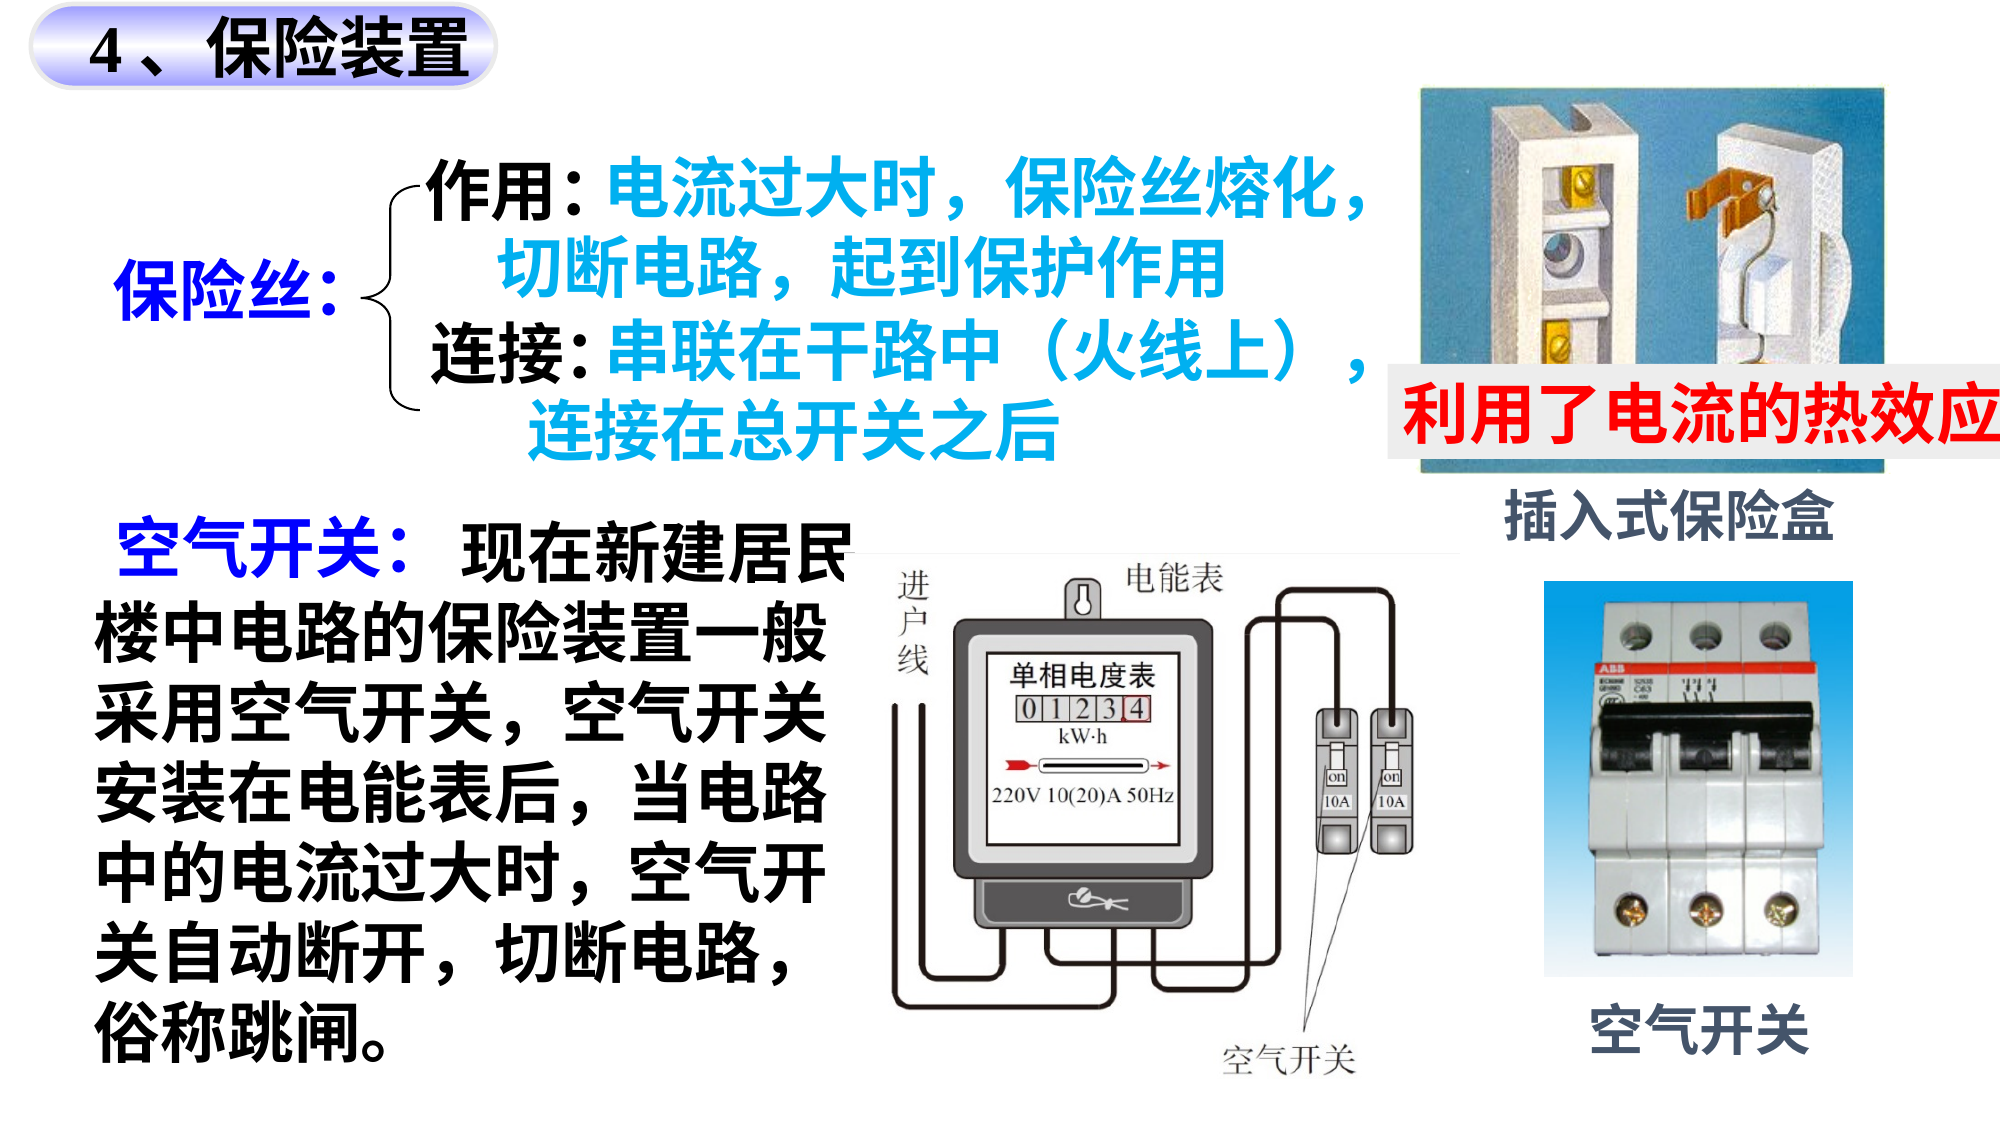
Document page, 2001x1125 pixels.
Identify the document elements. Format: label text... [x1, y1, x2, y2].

text_box 现在新建居民楼中电路的保险装置一般采用空气开关，空气开关安装在电能表后，当电路中的电流过大时，空气开关自动断开，切断电路，俗称跳闸。 [78, 503, 882, 1078]
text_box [1407, 77, 1933, 556]
text_box 作用： [409, 141, 481, 236]
text_box 空气开关 [1534, 986, 1866, 1069]
text_box 空气开关： [100, 498, 465, 594]
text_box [30, 0, 514, 95]
text_box 利用了电流的热效应 [1933, 363, 2000, 459]
text_box 电流过大时，保险丝熔化，切断电路，起到保护作用 [481, 138, 1402, 314]
text_box 串联在干路中（火线上），连接在总开关之后 [512, 301, 1407, 477]
picture [1544, 602, 1853, 977]
picture [844, 553, 1460, 1079]
text_box [360, 185, 420, 411]
text_box 保险丝： [97, 241, 352, 337]
text_box 连接： [415, 304, 512, 399]
